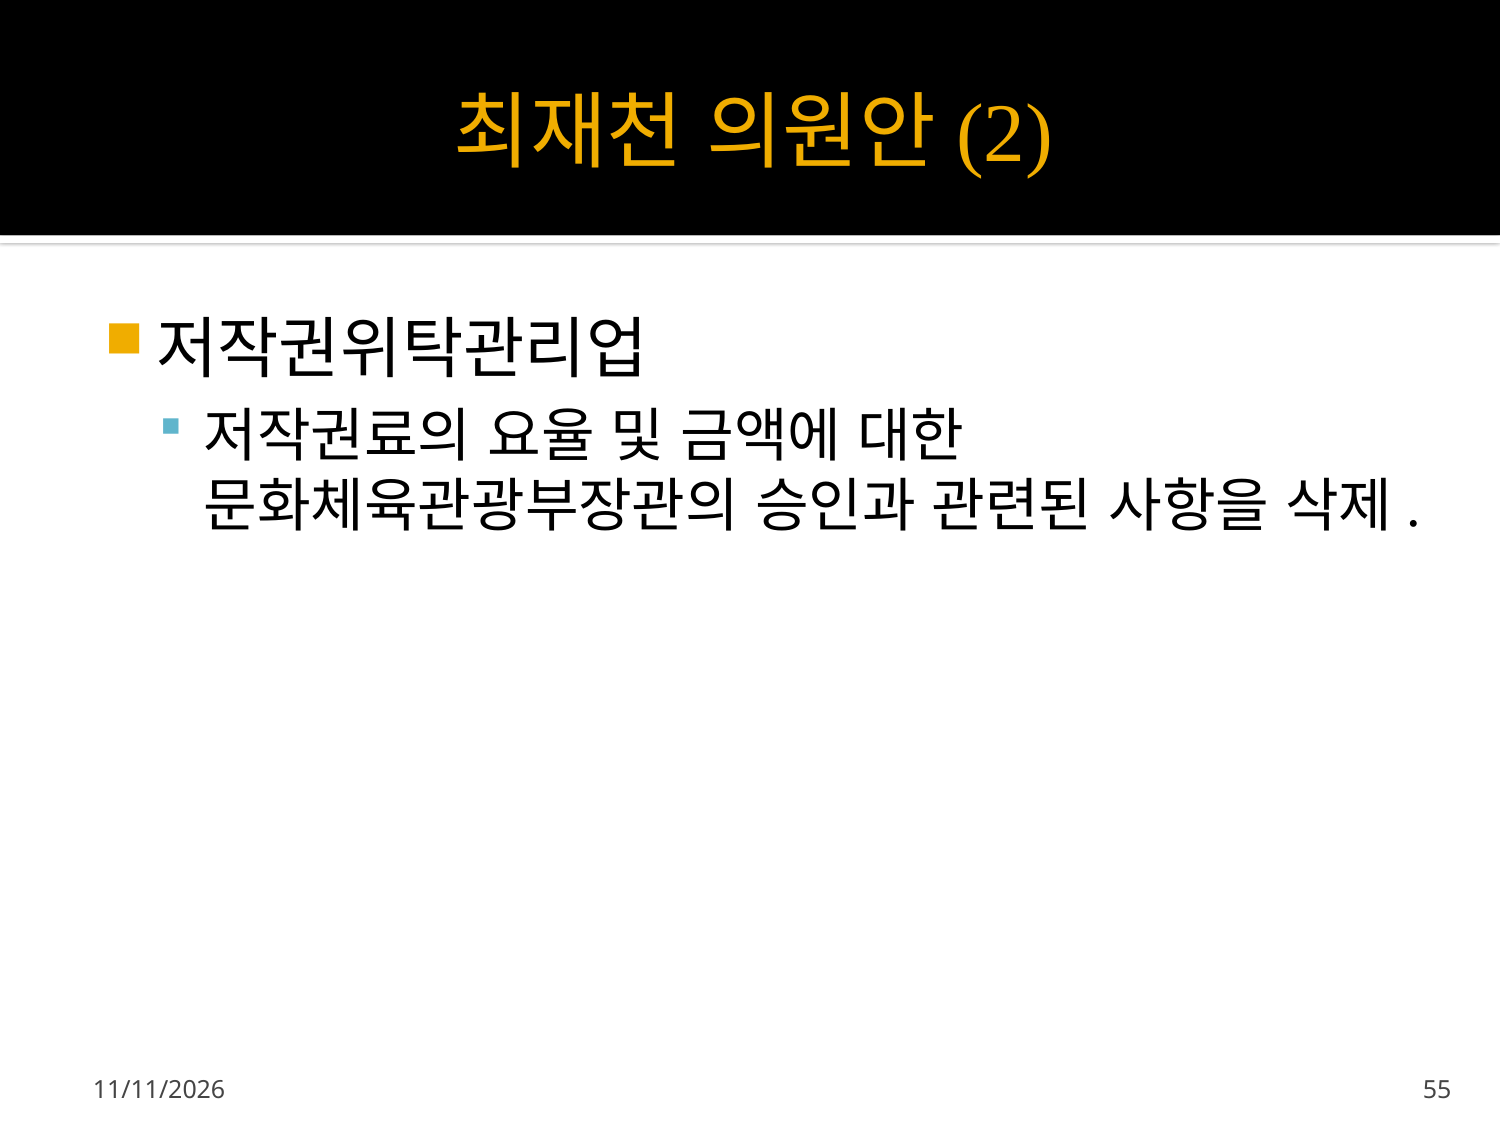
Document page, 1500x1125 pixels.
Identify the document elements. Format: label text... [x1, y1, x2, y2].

slide_number 55 [1345, 1062, 1467, 1108]
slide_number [75, 1062, 425, 1108]
list 저작권위탁관리업 저작권료의 요율 및 금액에 대한 문화체육관광부장관의 승인과 관련된 사항을 삭제. [75, 291, 1425, 1050]
title 최재천 의원안(2) [75, 25, 1425, 231]
